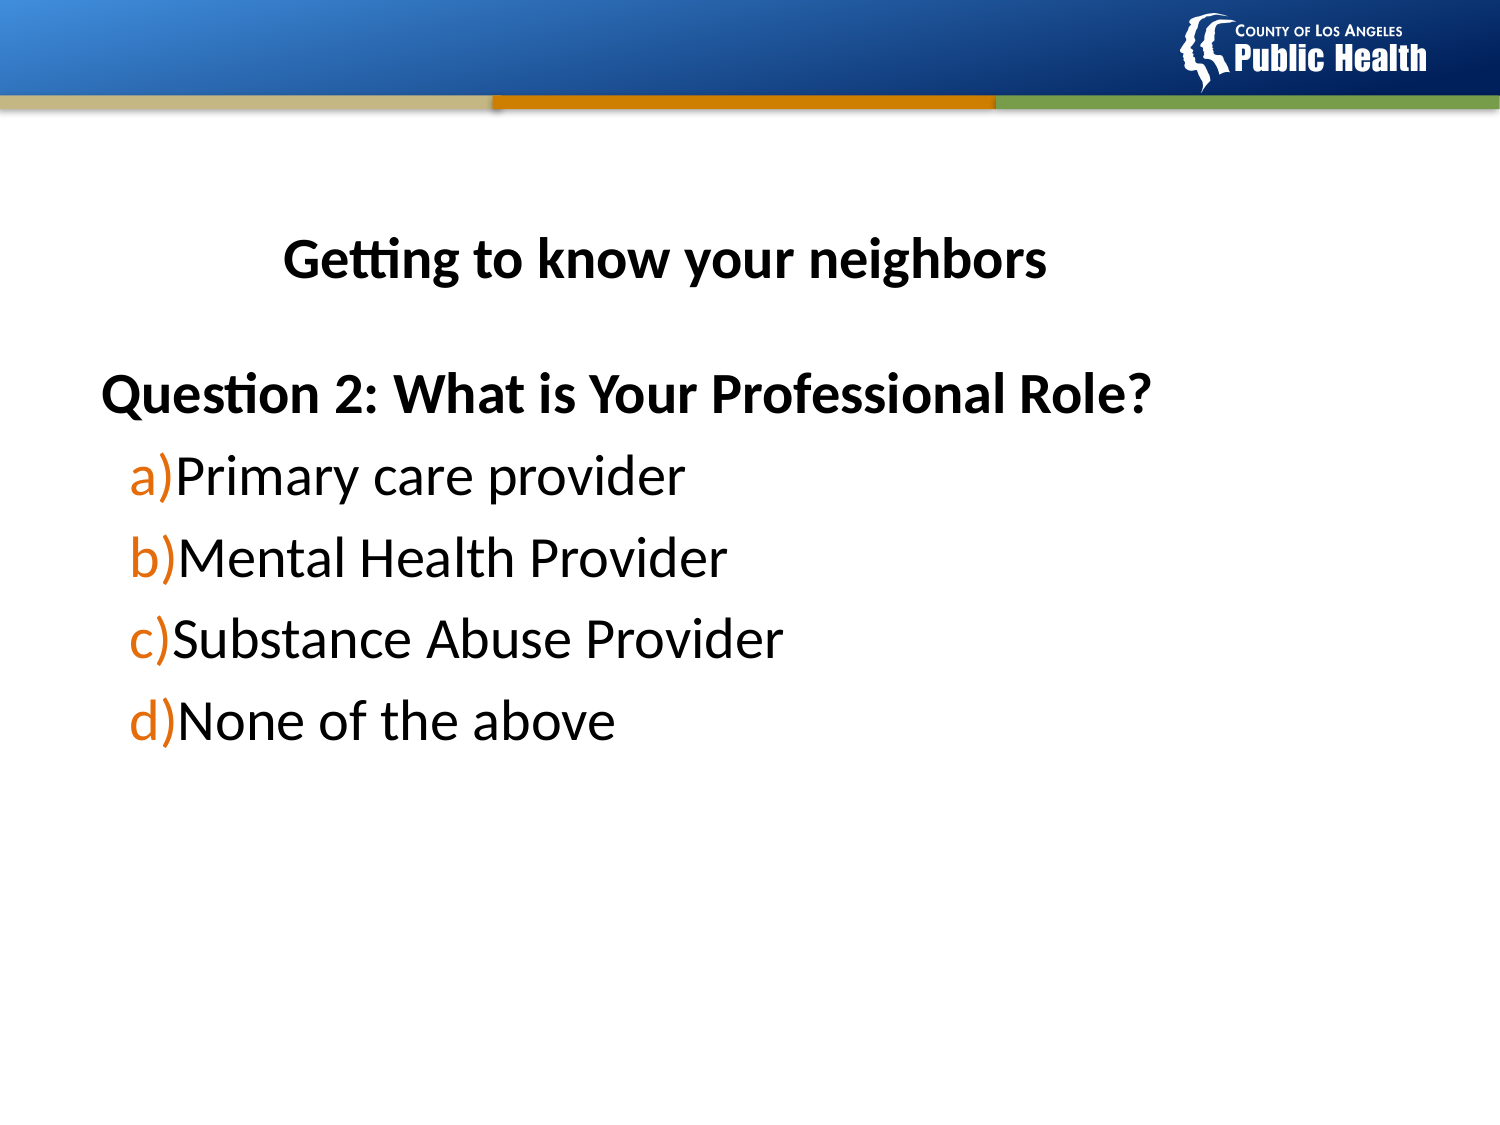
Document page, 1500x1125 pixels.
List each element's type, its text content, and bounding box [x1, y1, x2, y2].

picture [1180, 13, 1426, 93]
list Question 2: What is Your Professional Role? Primary care provider Mental Health Provider Substance Abuse Provider None of the above [58, 348, 1305, 920]
title Getting to know your neighbors [268, 162, 1319, 349]
